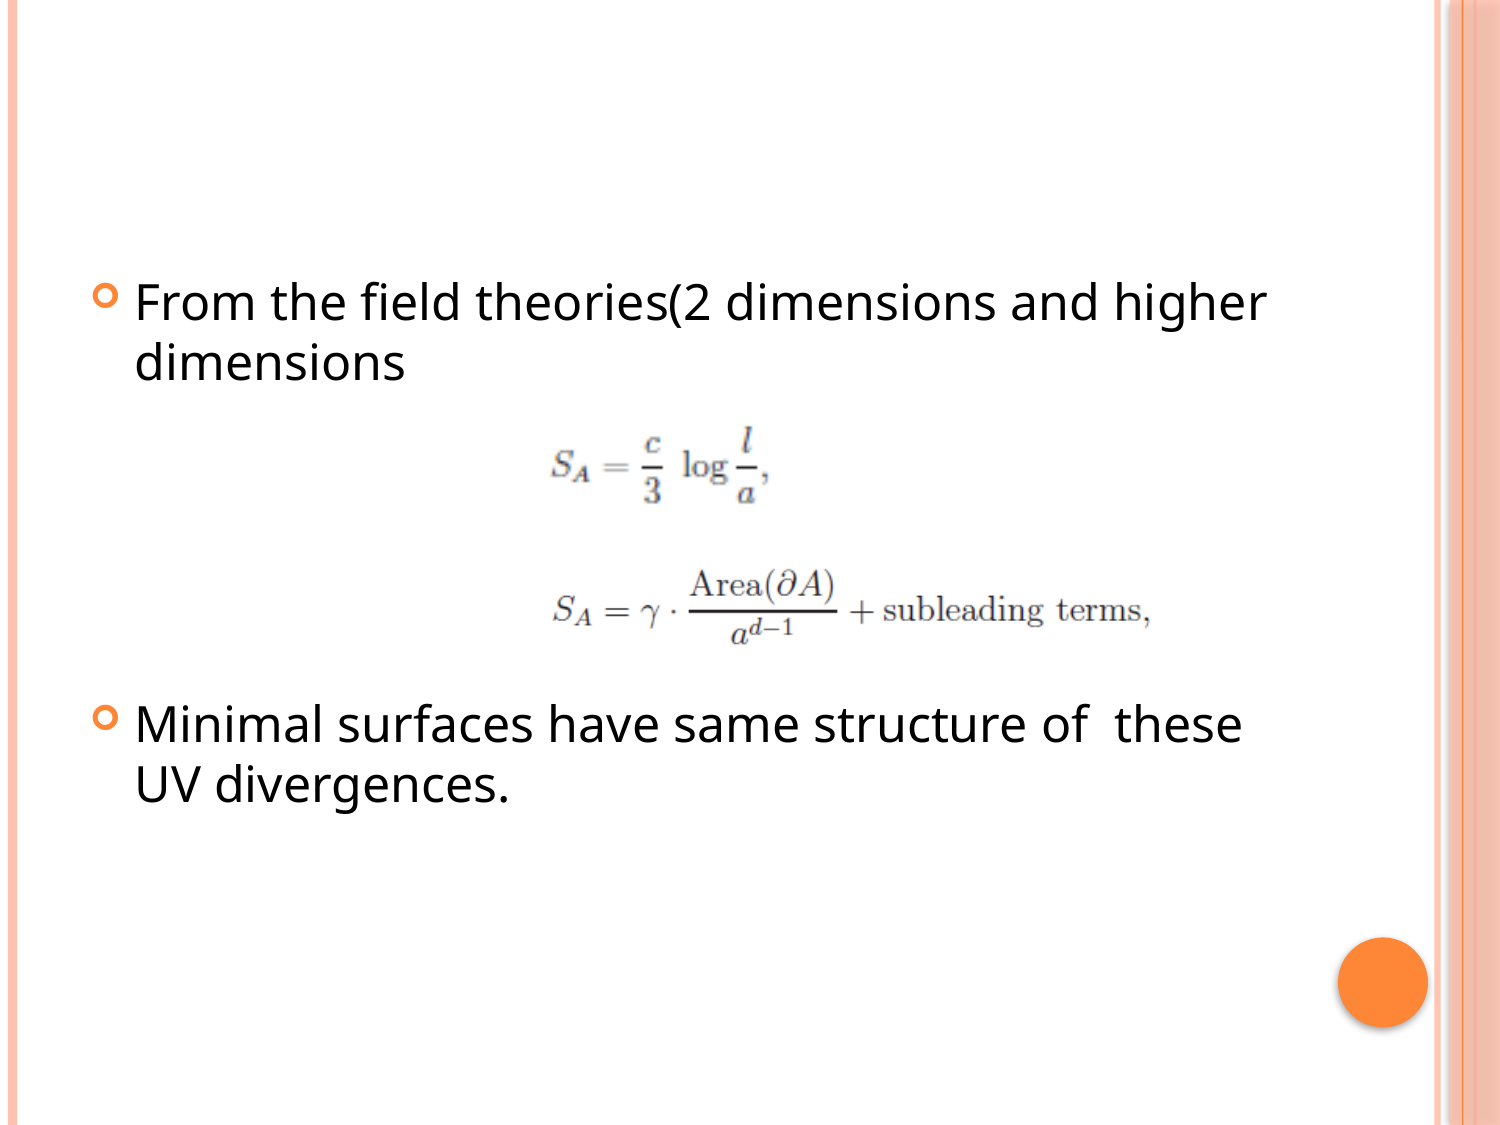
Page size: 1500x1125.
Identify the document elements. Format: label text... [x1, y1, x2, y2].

list From the field theories(2 dimensions and higher dimensions Minimal surfaces have same structure of these UV divergences. [75, 262, 1300, 1062]
picture [526, 406, 821, 528]
picture [513, 548, 1173, 669]
